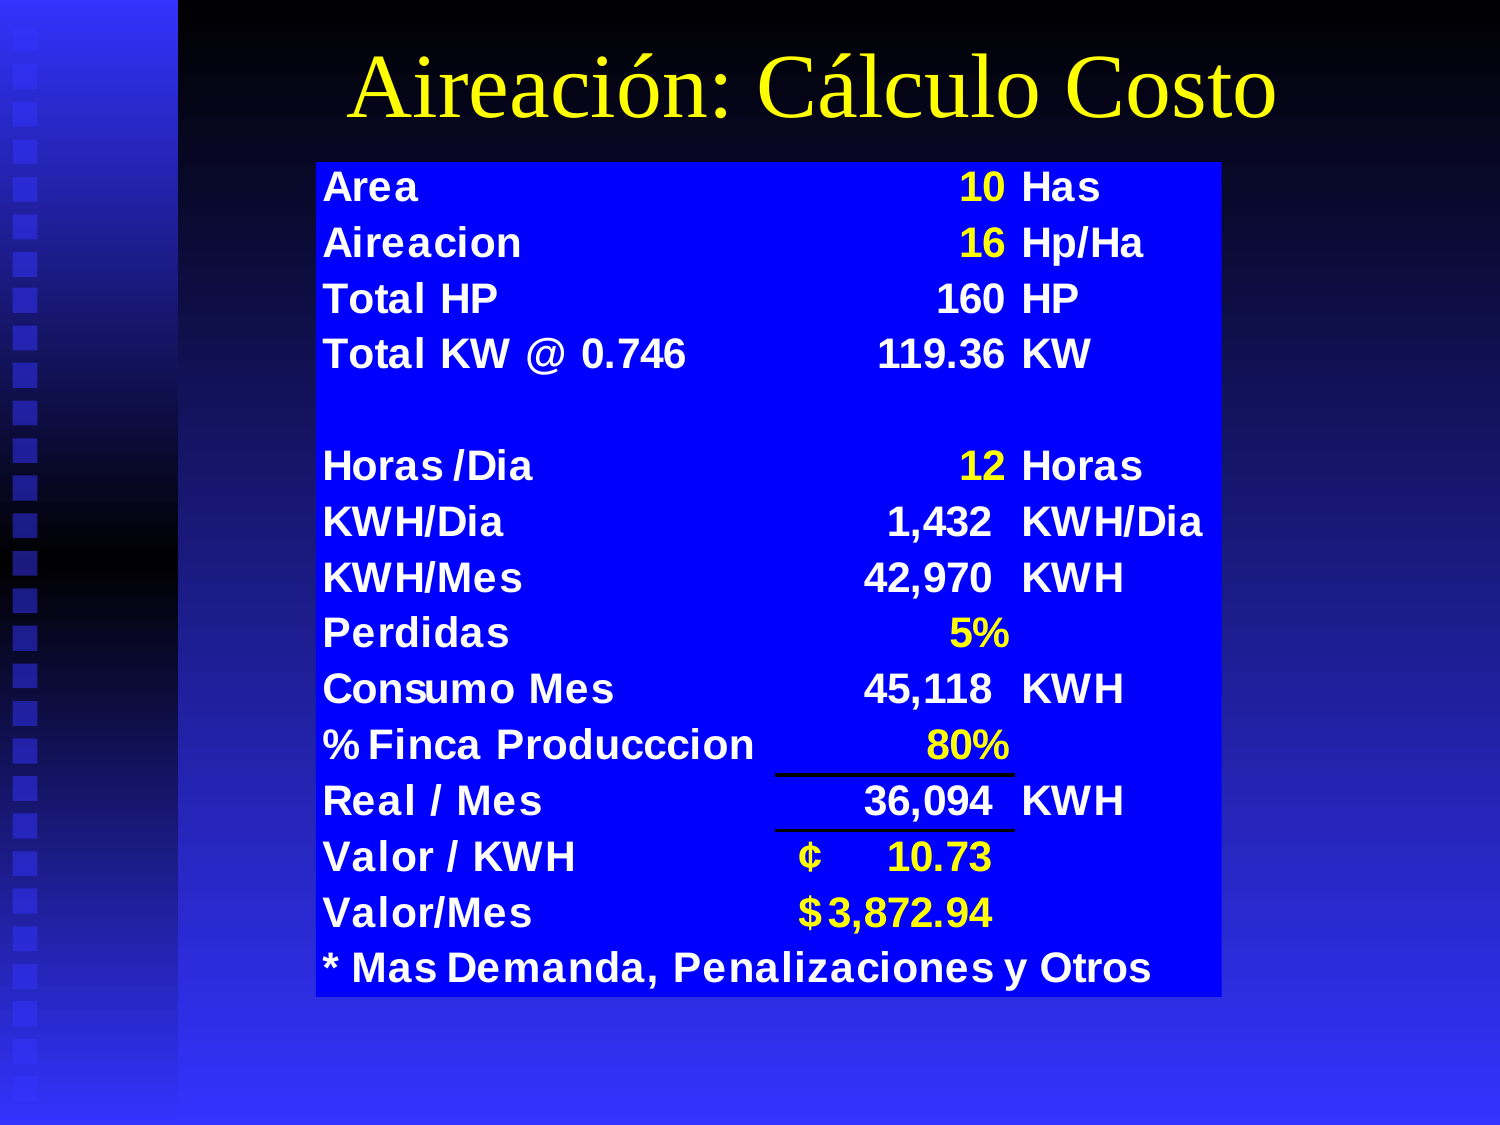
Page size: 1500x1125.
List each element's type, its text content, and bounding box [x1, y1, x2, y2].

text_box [312, 159, 1226, 1001]
title Aireación: Cálculo Costo [187, 0, 1463, 176]
